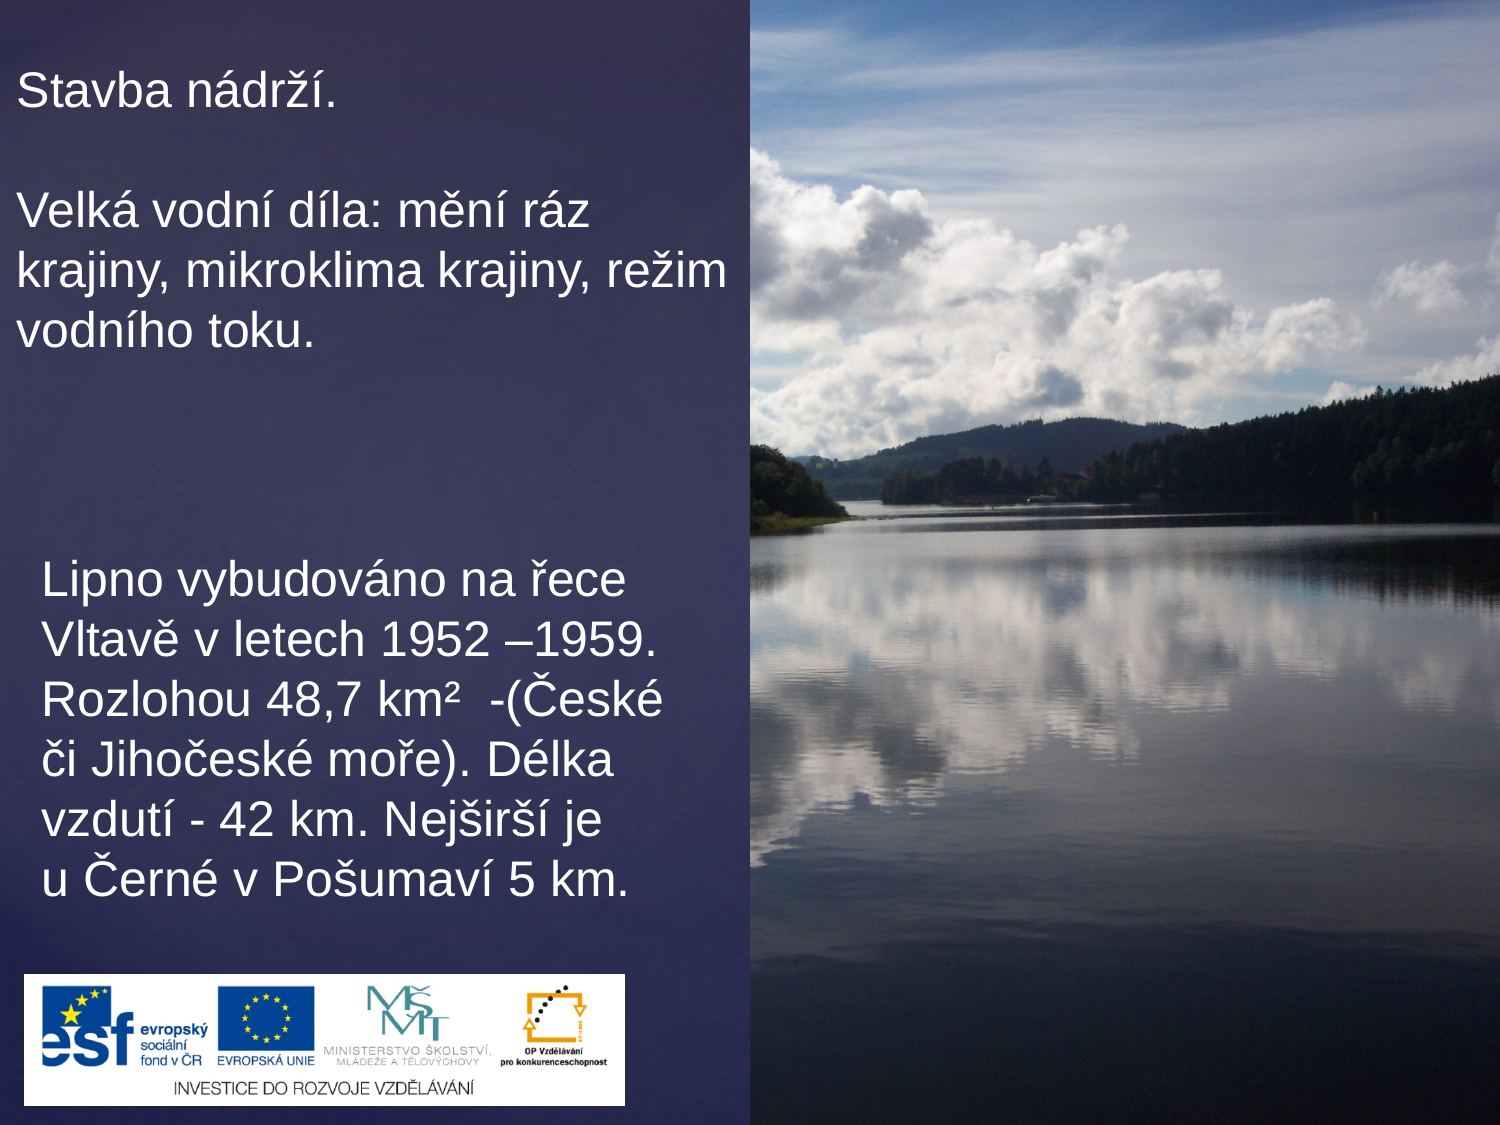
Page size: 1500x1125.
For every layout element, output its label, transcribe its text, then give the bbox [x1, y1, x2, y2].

picture [749, 0, 1500, 1125]
picture [24, 974, 626, 1107]
text_box Lipno vybudováno na řece Vltavě v letech 1952 –1959. Rozlohou 48,7 km² -(České či Jihočeské moře). Délka vzdutí - 42 km. Nejširší je u Černé v Pošumaví 5 km. [27, 539, 690, 914]
text_box Stavba nádrží. Velká vodní díla: mění ráz krajiny, mikroklima krajiny, režim vodního toku. [2, 49, 739, 365]
